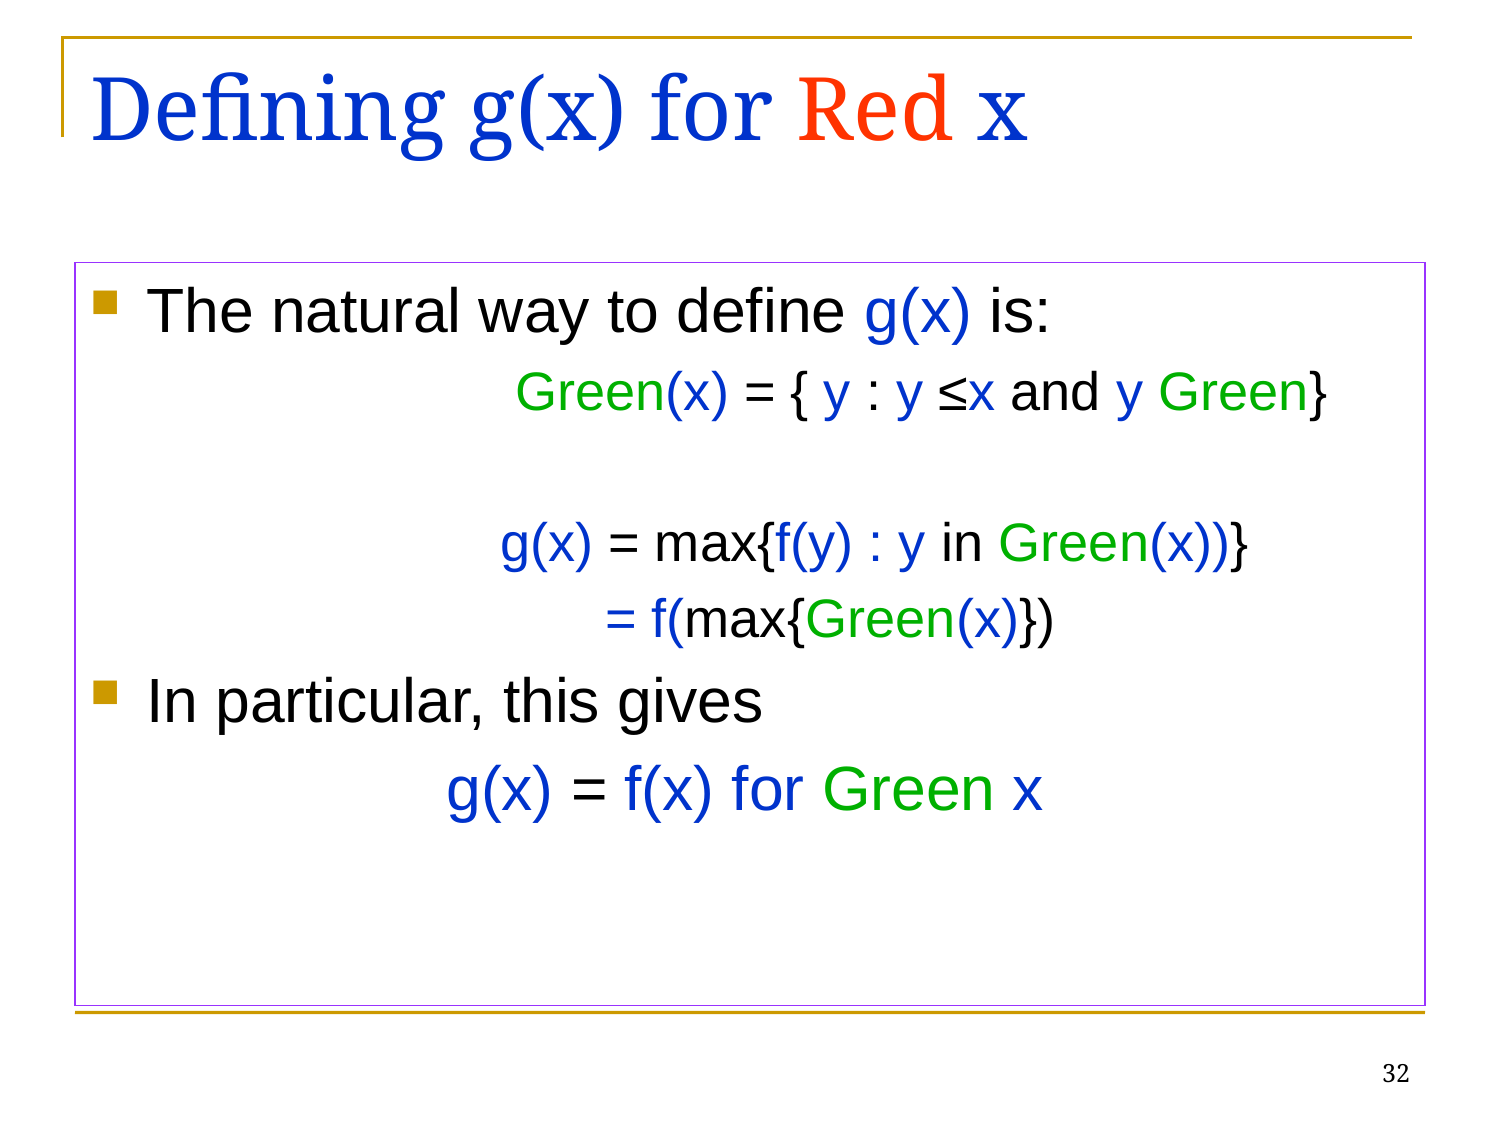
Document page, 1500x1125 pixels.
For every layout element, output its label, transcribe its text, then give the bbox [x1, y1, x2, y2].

title Defining g(x) for Red x [74, 45, 1426, 177]
slide_number 32 [1074, 1023, 1426, 1100]
list The natural way to define g(x) is: Green(x) = { y : y ≤x and y Green} g(x) = max{f(y) : y in Green(x))} = f(max{Green(x)}) In particular, this gives g(x) = f(x) for Green x [74, 262, 1426, 1006]
